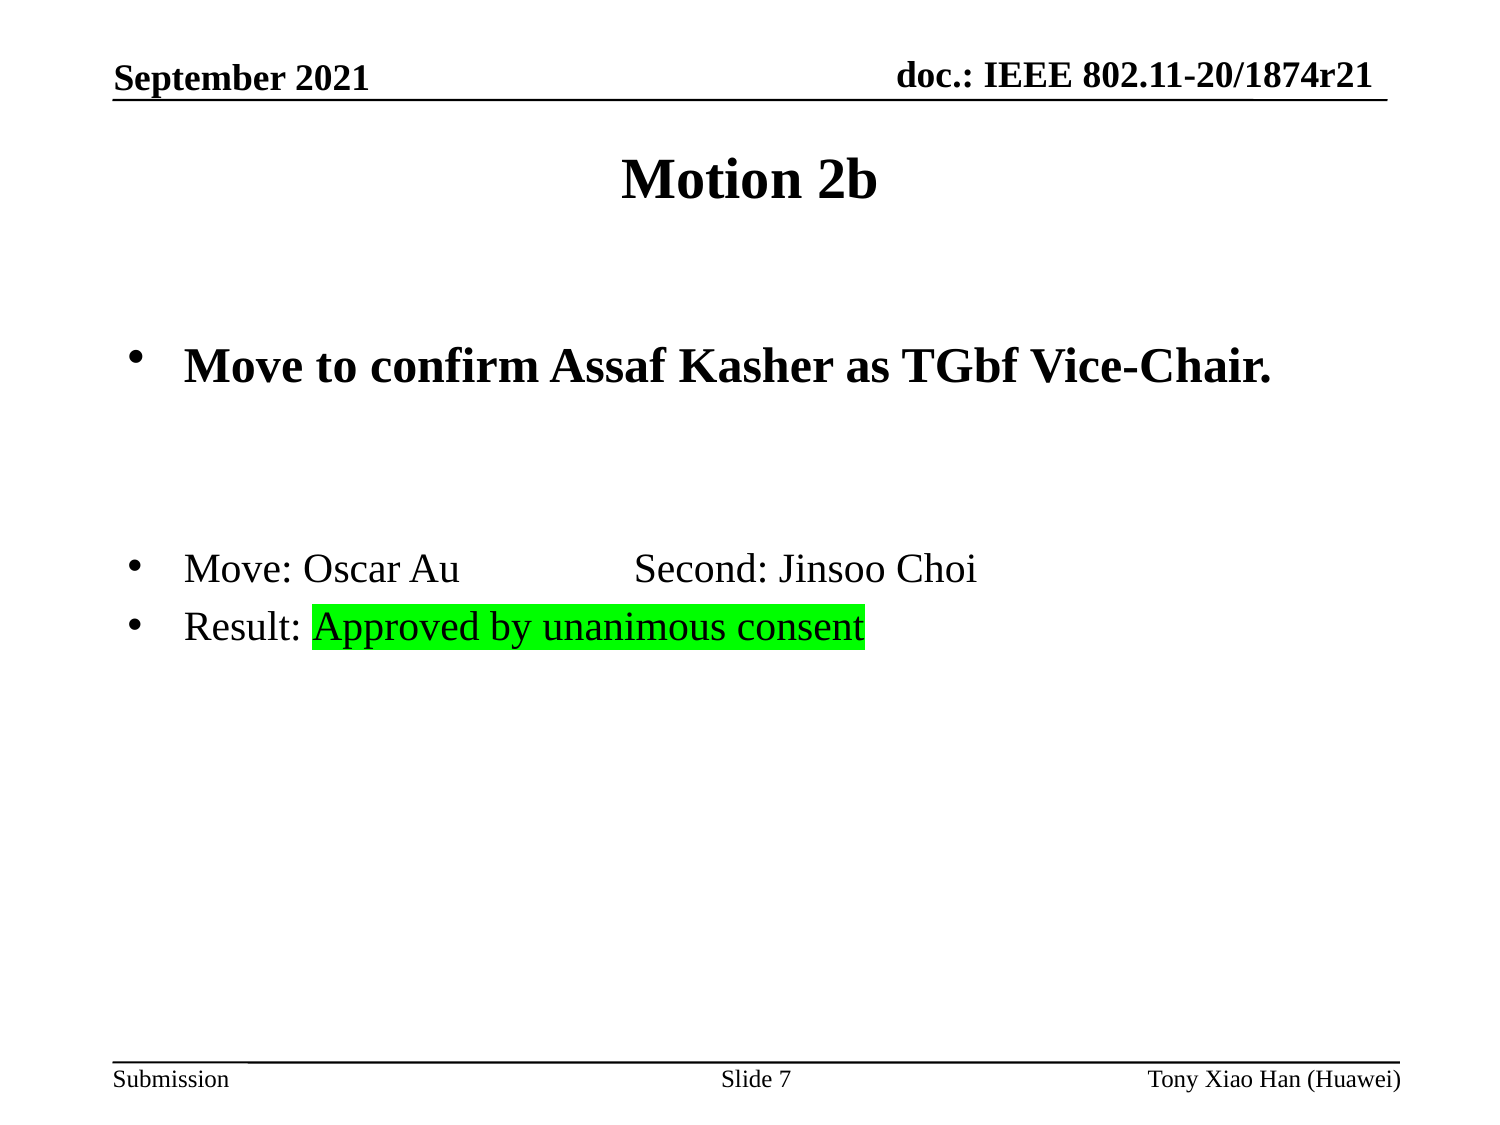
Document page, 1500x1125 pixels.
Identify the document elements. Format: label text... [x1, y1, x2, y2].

footer Tony Xiao Han (Huawei) [999, 1061, 1402, 1093]
text_box Motion 2b [112, 87, 1388, 263]
slide_number Slide 7 [712, 1061, 800, 1093]
text_box Move to confirm Assaf Kasher as TGbf Vice-Chair. Move: Oscar Au Second: Jinsoo Choi Result: Approved by unanimous consent [112, 324, 1388, 1013]
